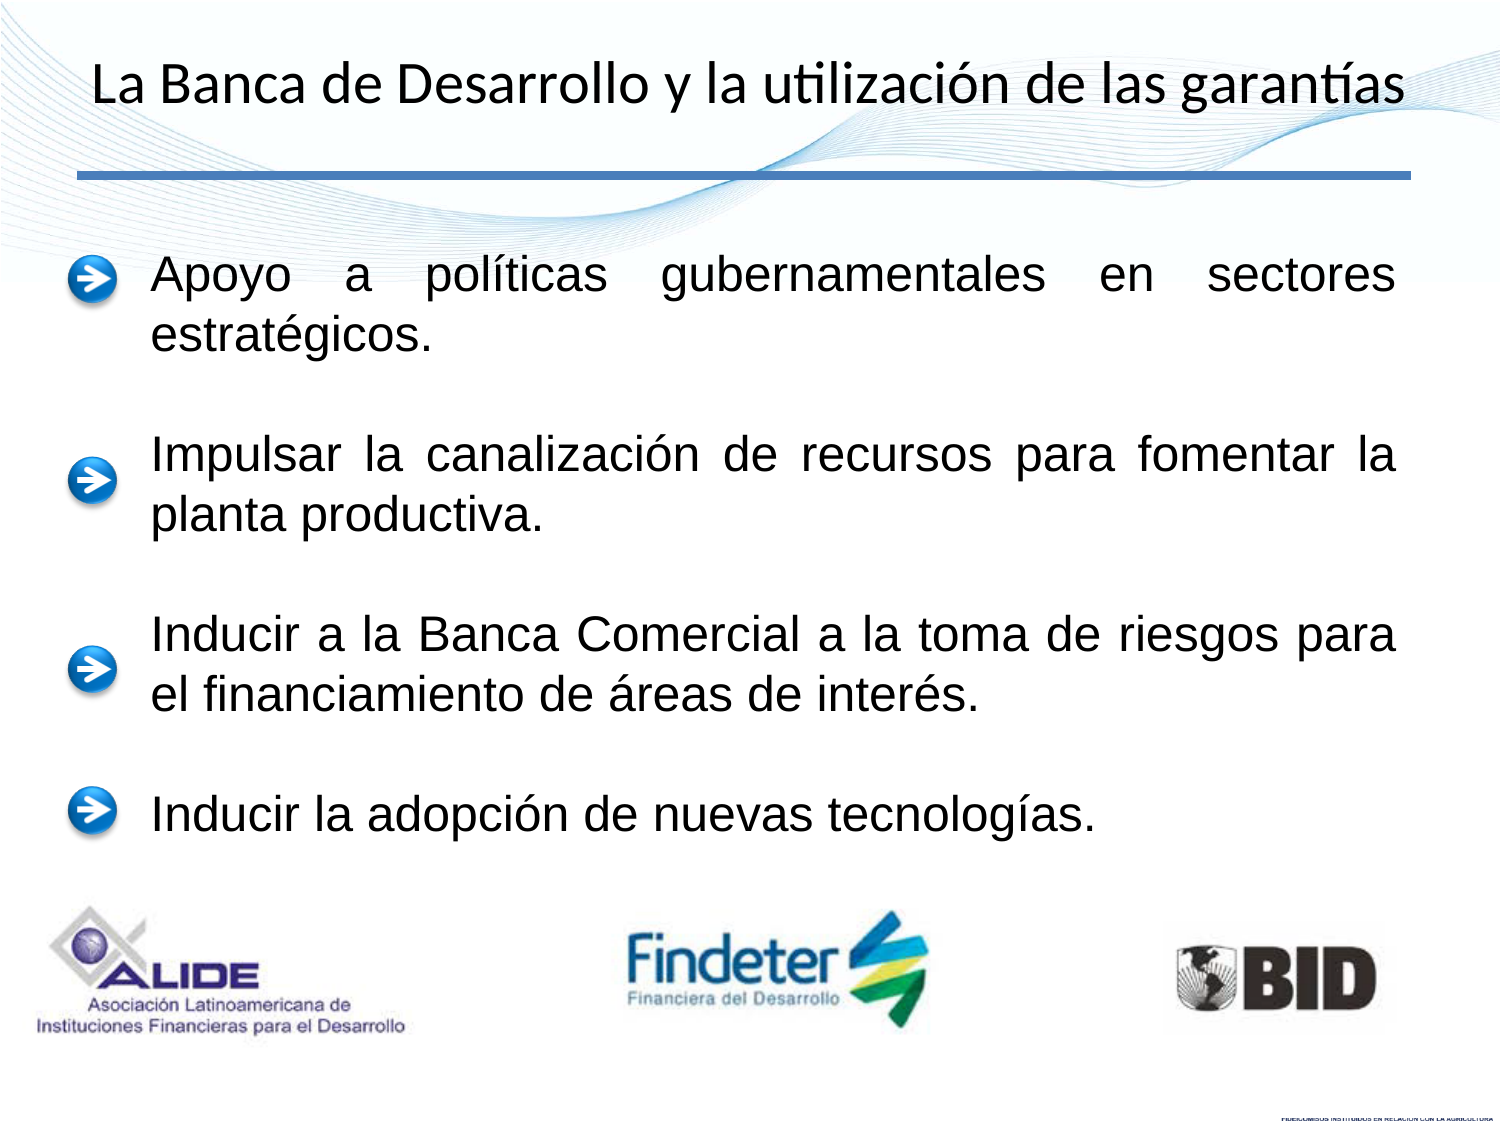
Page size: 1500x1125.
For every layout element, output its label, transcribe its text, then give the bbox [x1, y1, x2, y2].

picture [57, 640, 138, 706]
title La Banca de Desarrollo y la utilización de las garantías [0, 0, 1500, 173]
picture [57, 451, 138, 517]
picture [57, 781, 138, 848]
text_box Apoyo a políticas gubernamentales en sectores estratégicos. Impulsar la canalización de recursos para fomentar la planta productiva. Inducir a la Banca Comercial a la toma de riesgos para el financiamiento de áreas de interés. Inducir la adopción de nuevas tecnologías. [135, 282, 1412, 849]
picture [0, 884, 1500, 1121]
picture [1, 2, 1500, 317]
